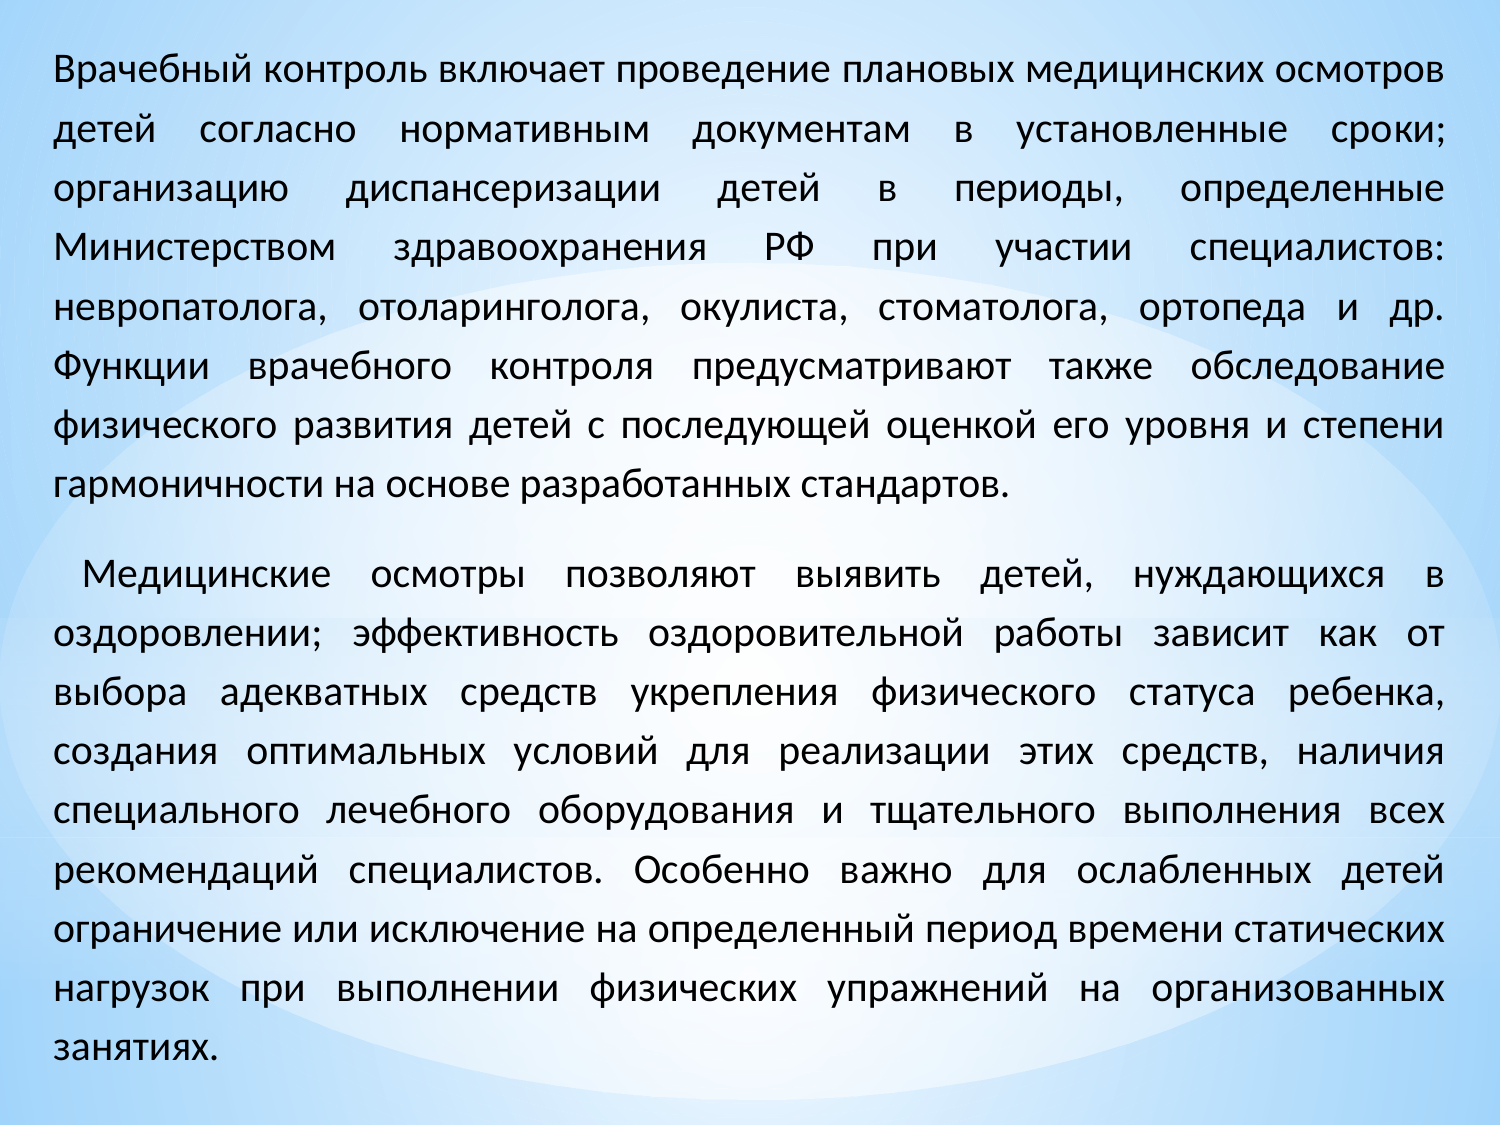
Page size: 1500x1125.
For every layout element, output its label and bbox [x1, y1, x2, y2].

picture [52, 42, 1448, 1111]
